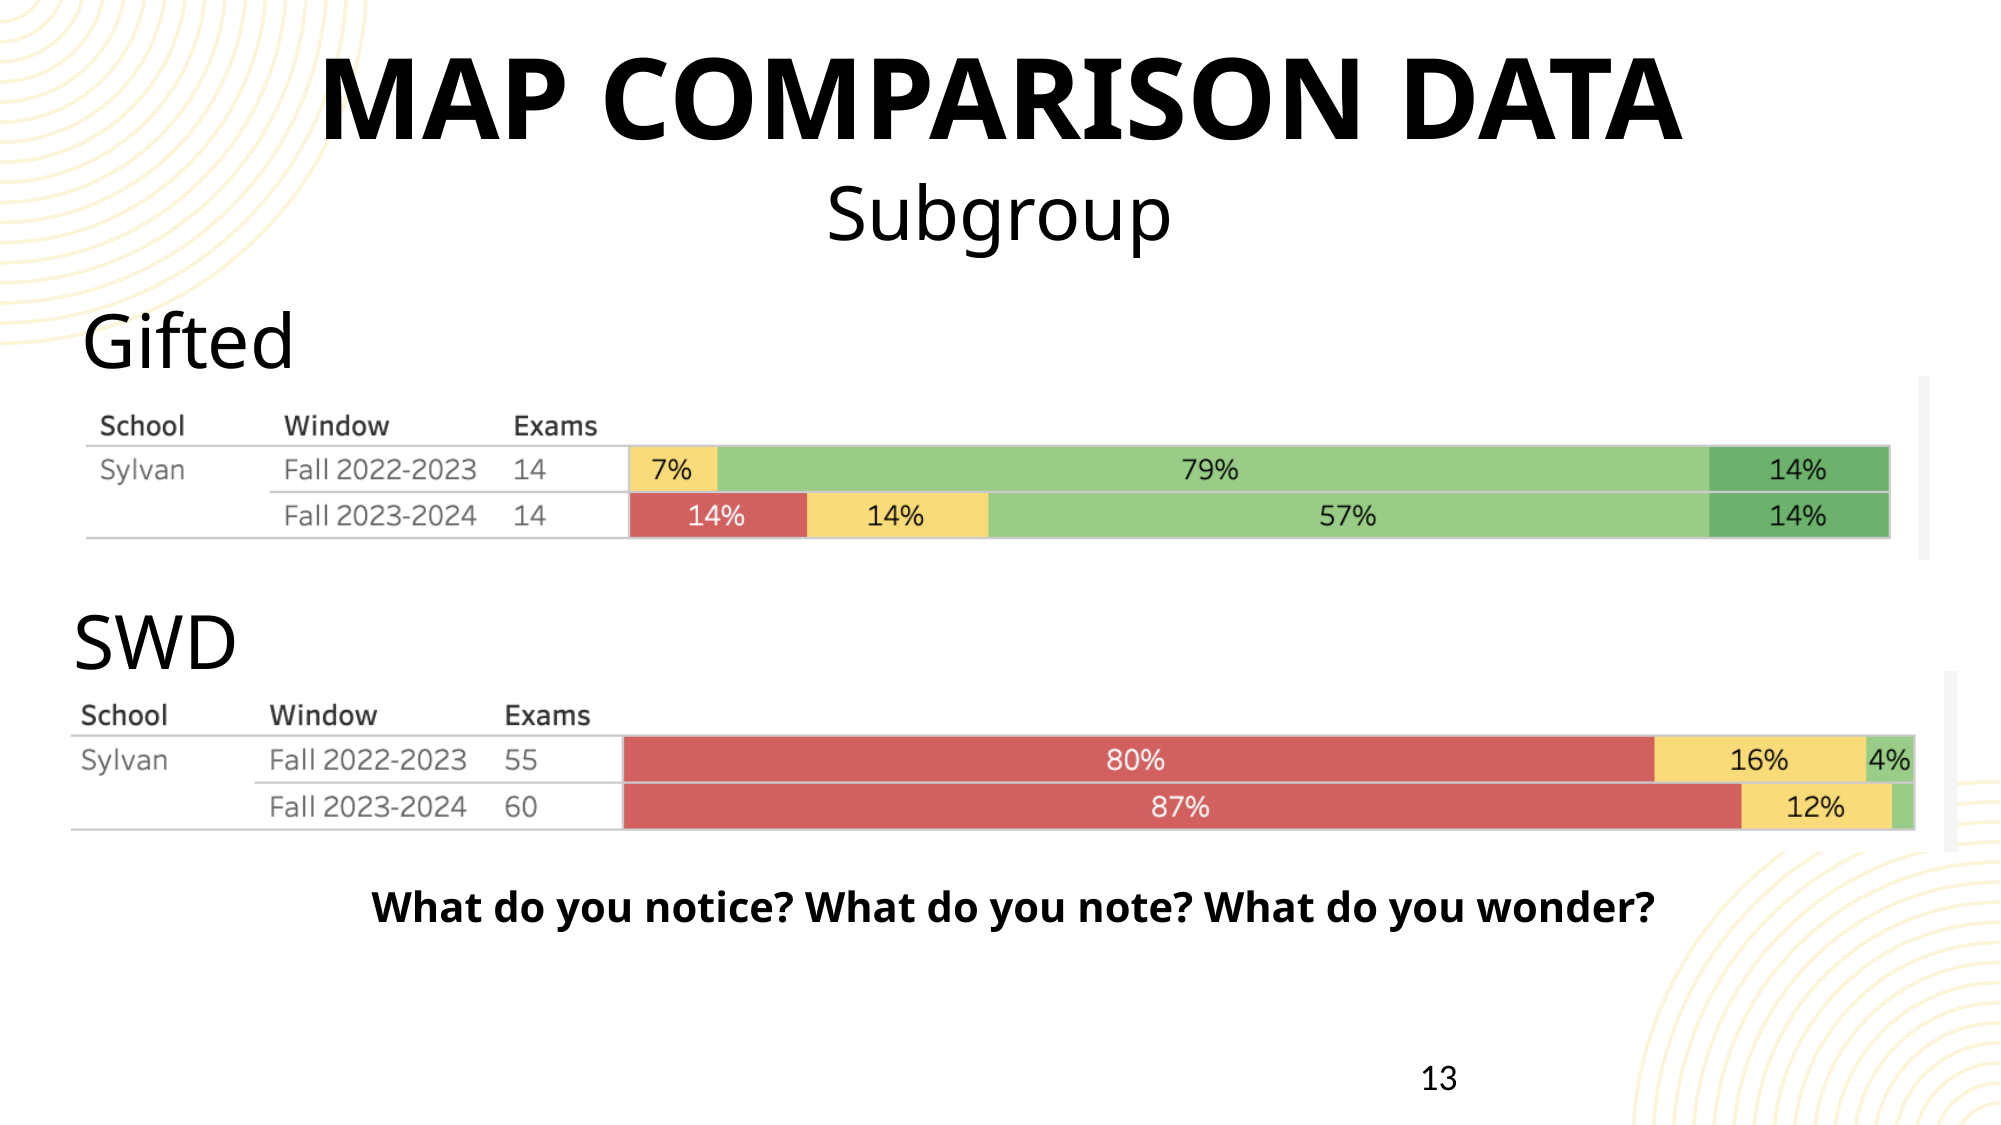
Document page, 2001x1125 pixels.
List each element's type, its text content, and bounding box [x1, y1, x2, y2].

text_box What do you notice? What do you note? What do you wonder? [356, 873, 1672, 938]
text_box Gifted [66, 286, 331, 392]
slide_number 13 [1404, 1045, 1743, 1106]
text_box Subgroup [811, 158, 1189, 263]
picture [70, 671, 1958, 852]
text_box MAP COMPARISON DATA [198, 19, 1801, 170]
text_box SWD [58, 586, 255, 692]
picture [70, 376, 1930, 560]
